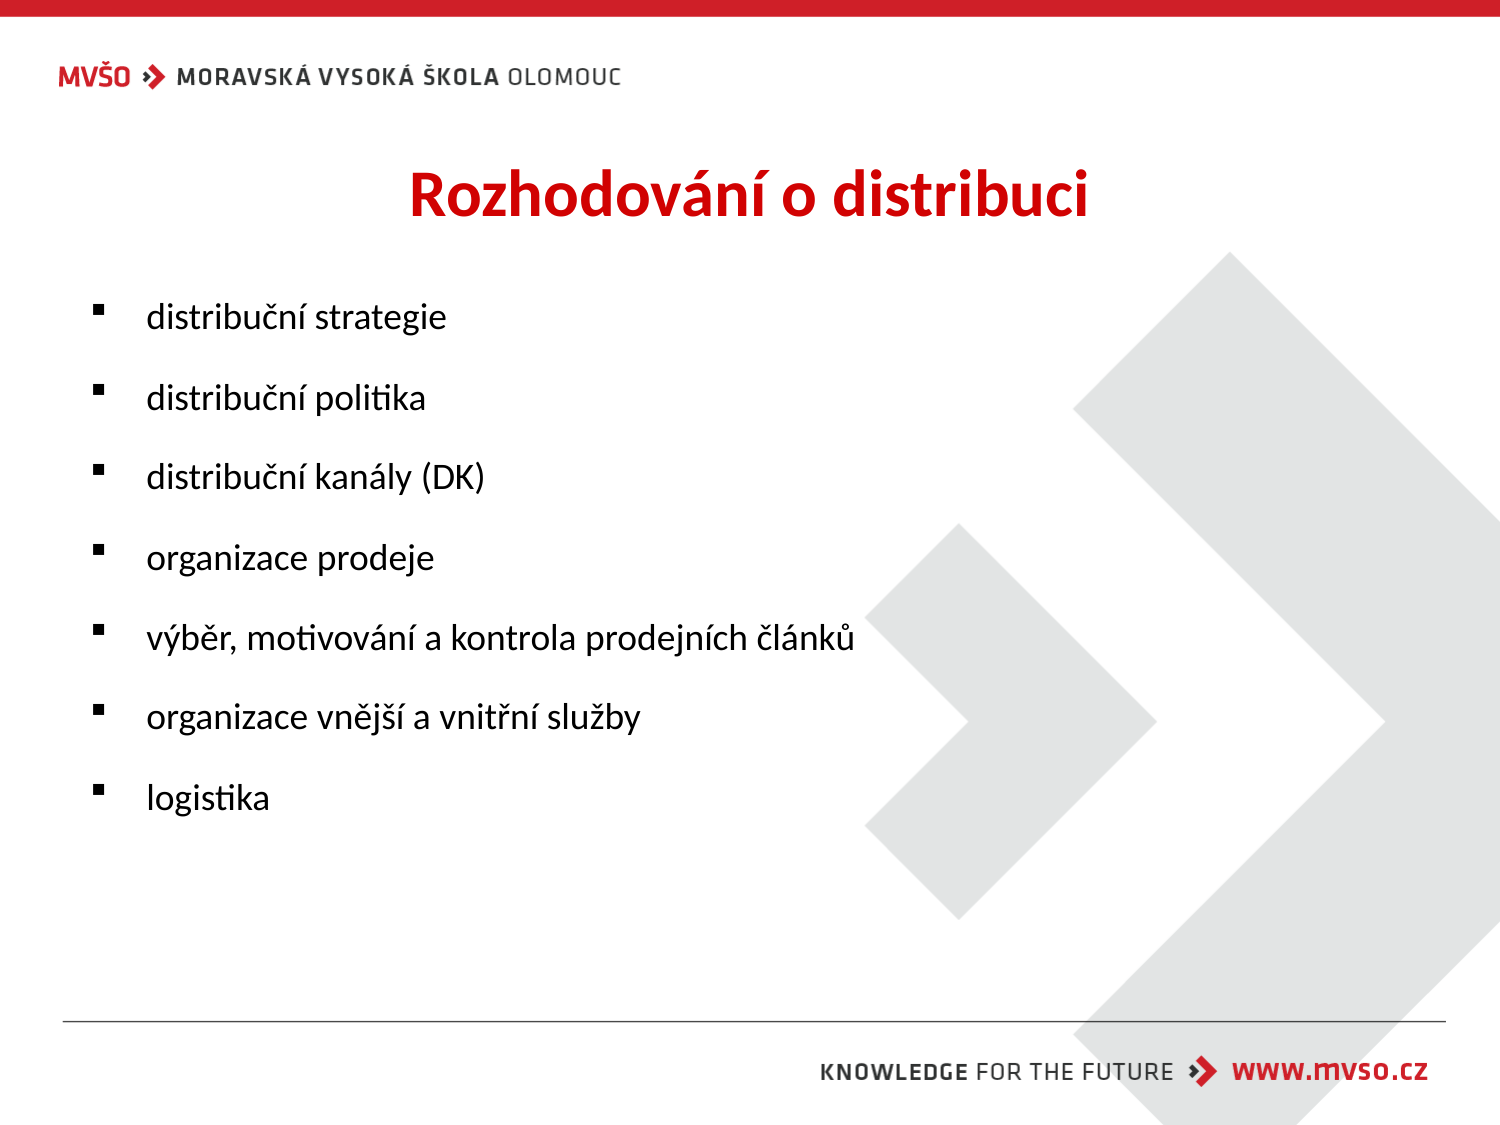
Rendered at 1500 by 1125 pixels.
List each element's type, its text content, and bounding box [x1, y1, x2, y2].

list distribuční strategie distribuční politika distribuční kanály (DK) organizace prodeje výběr, motivování a kontrola prodejních článků organizace vnější a vnitřní služby logistika [75, 262, 1425, 1005]
picture [0, 0, 1500, 1125]
title Rozhodování o distribuci [75, 129, 1425, 250]
